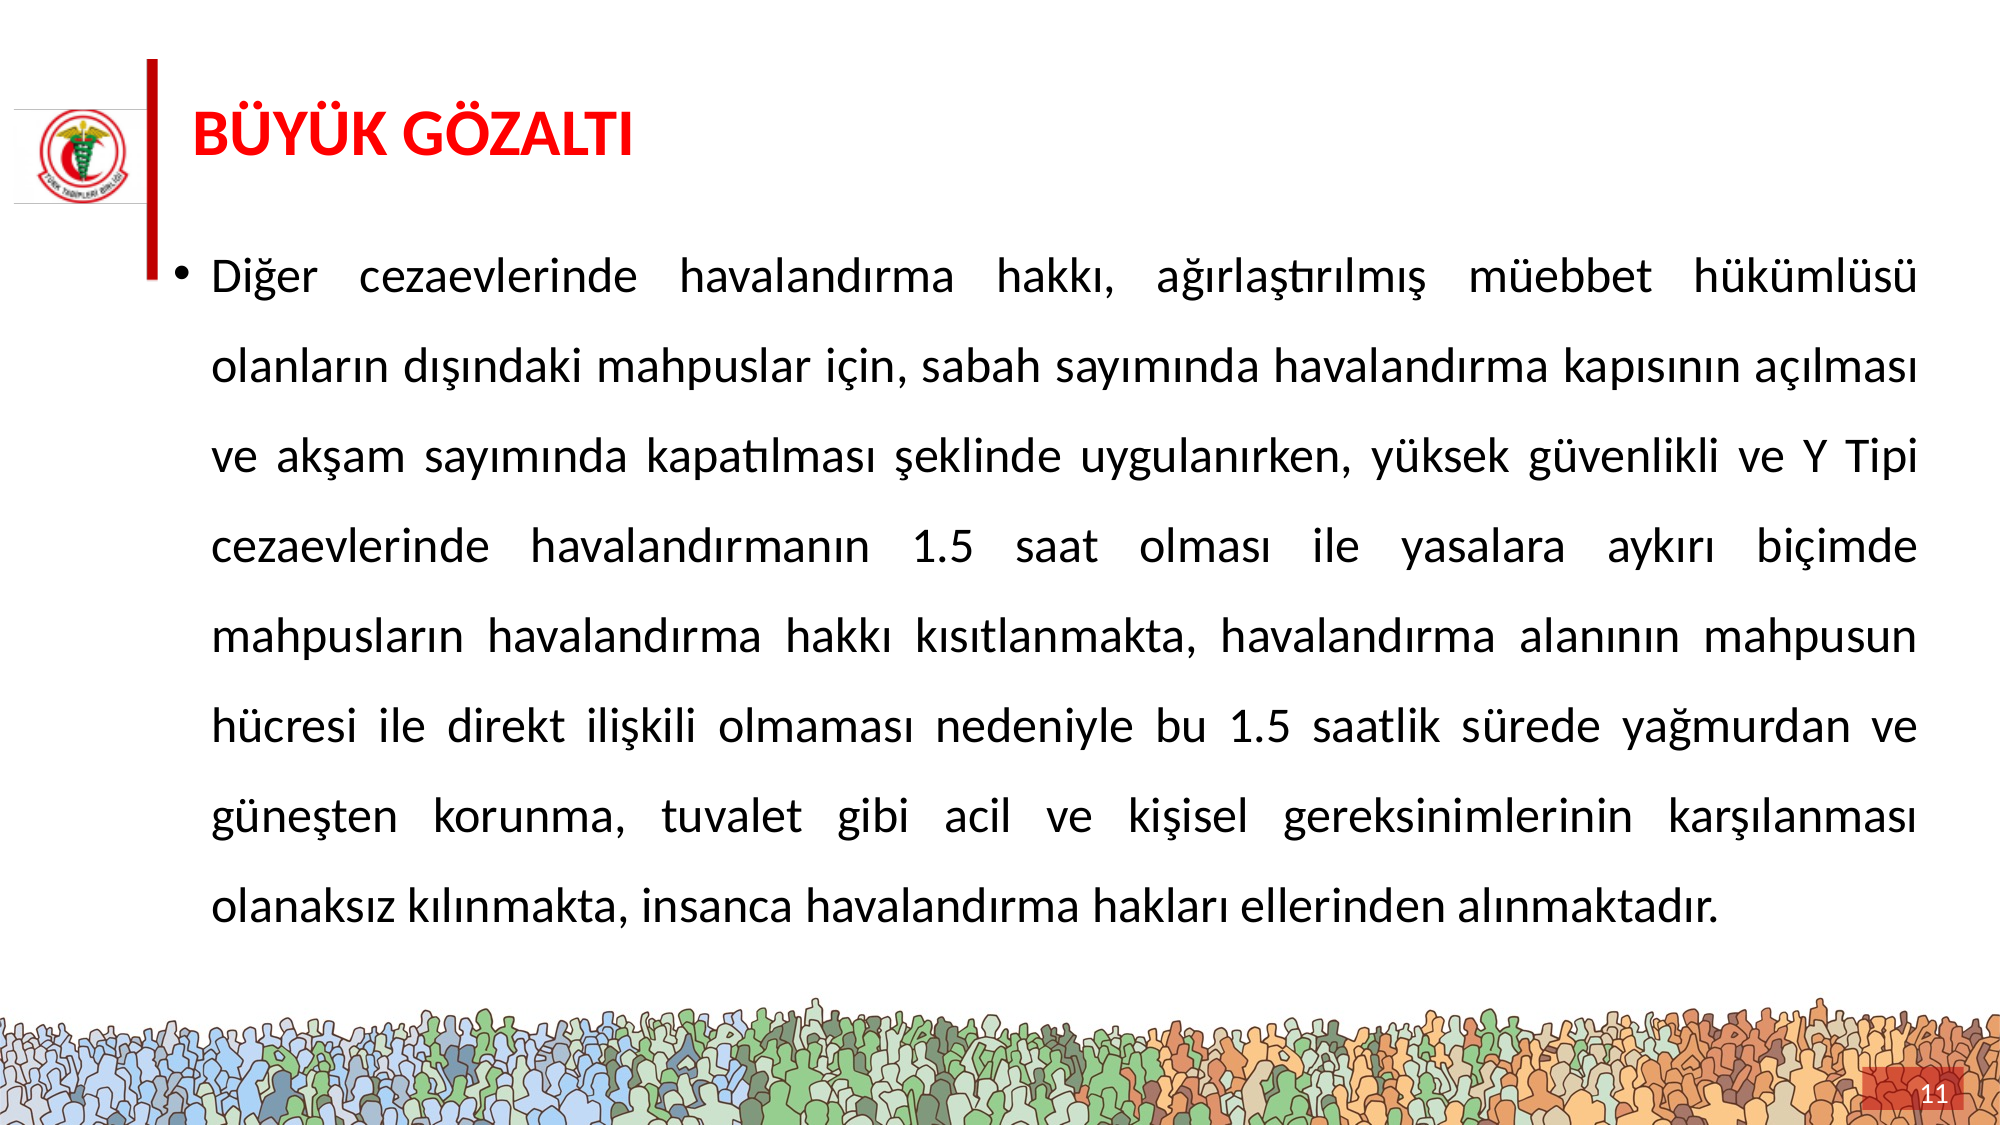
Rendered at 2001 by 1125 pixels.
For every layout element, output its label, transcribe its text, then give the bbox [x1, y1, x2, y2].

title BÜYÜK GÖZALTI [177, 59, 1863, 204]
picture [0, 784, 2000, 1125]
list Diğer cezaevlerinde havalandırma hakkı, ağırlaştırılmış müebbet hükümlüsü olanların dışındaki mahpuslar için, sabah sayımında havalandırma kapısının açılması ve akşam sayımında kapatılması şeklinde uygulanırken, yüksek güvenlikli ve Y Tipi cezaevlerinde havalandırmanın 1.5 saat olması ile yasalara aykırı biçimde mahpusların havalandırma hakkı kısıtlanmakta, havalandırma alanının mahpusun hücresi ile direkt ilişkili olmaması nedeniyle bu 1.5 saatlik sürede yağmurdan ve güneşten korunma, tuvalet gibi acil ve kişisel gereksinimlerinin karşılanması olanaksız kılınmakta, insanca havalandırma hakları ellerinden alınmaktadır. [158, 204, 1934, 976]
